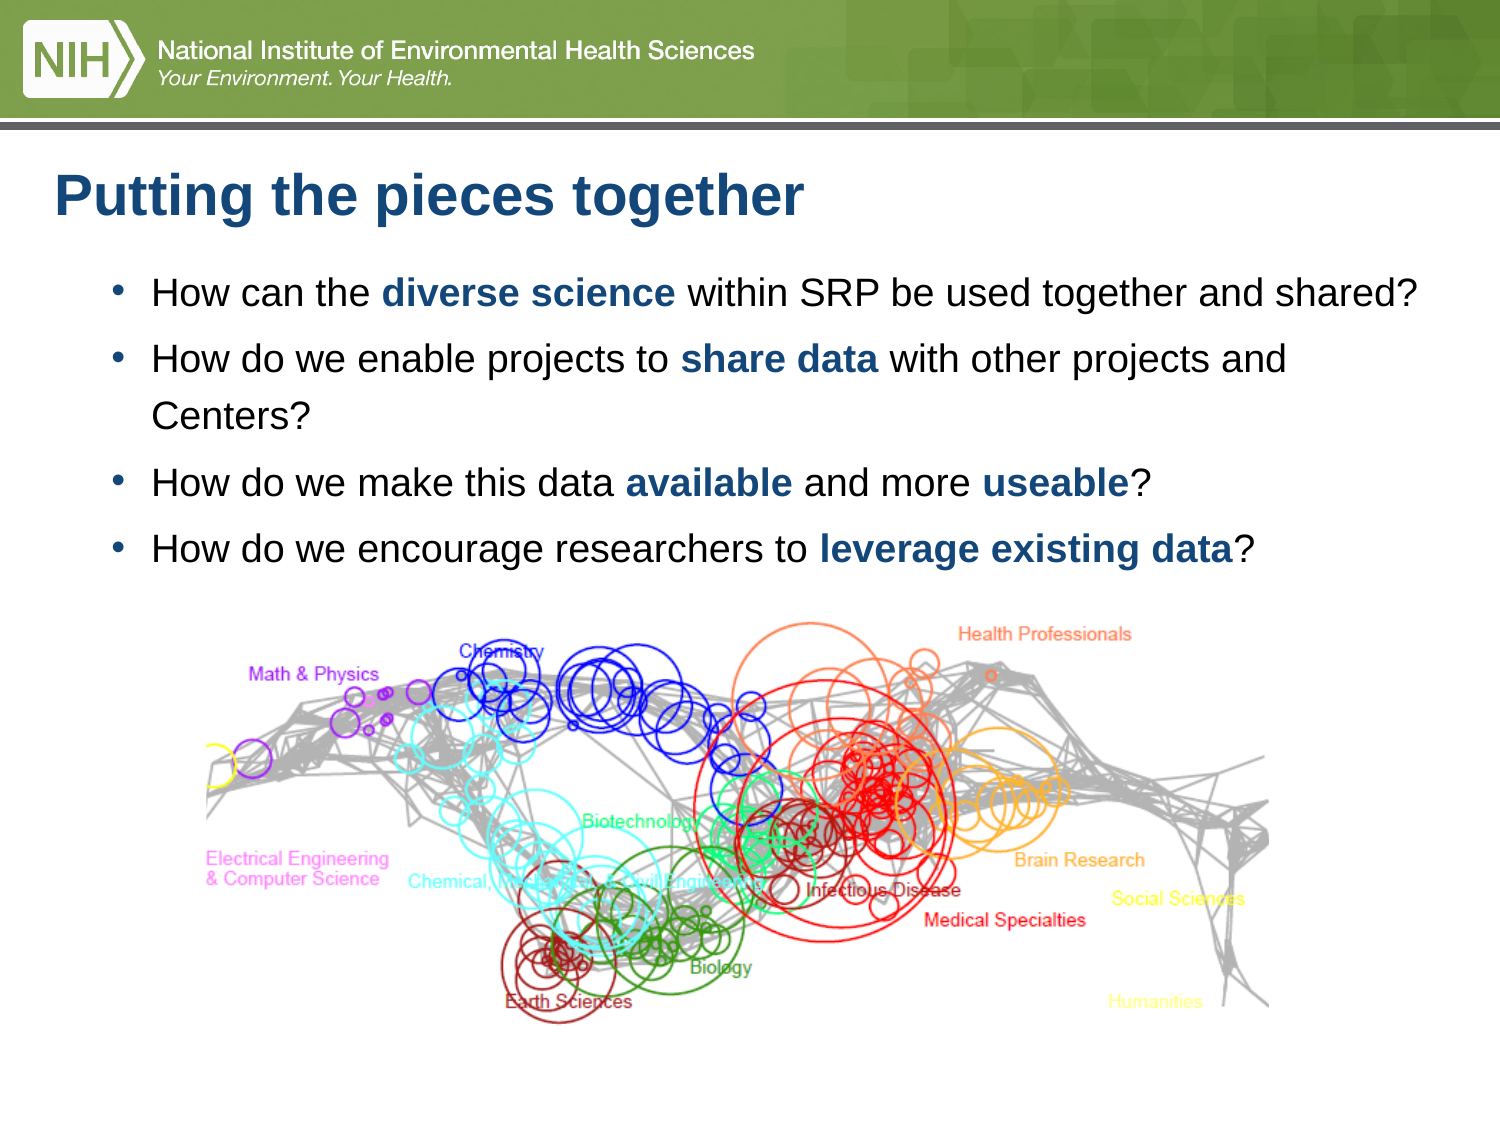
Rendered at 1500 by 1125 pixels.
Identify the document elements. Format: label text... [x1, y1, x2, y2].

picture [206, 585, 1270, 1054]
title Putting the pieces together [39, 149, 1465, 245]
picture [0, 0, 1500, 118]
list How can the diverse science within SRP be used together and shared? How do we enable projects to share data with other projects and Centers? How do we make this data available and more useable? How do we encourage researchers to leverage existing data? [39, 249, 1438, 600]
